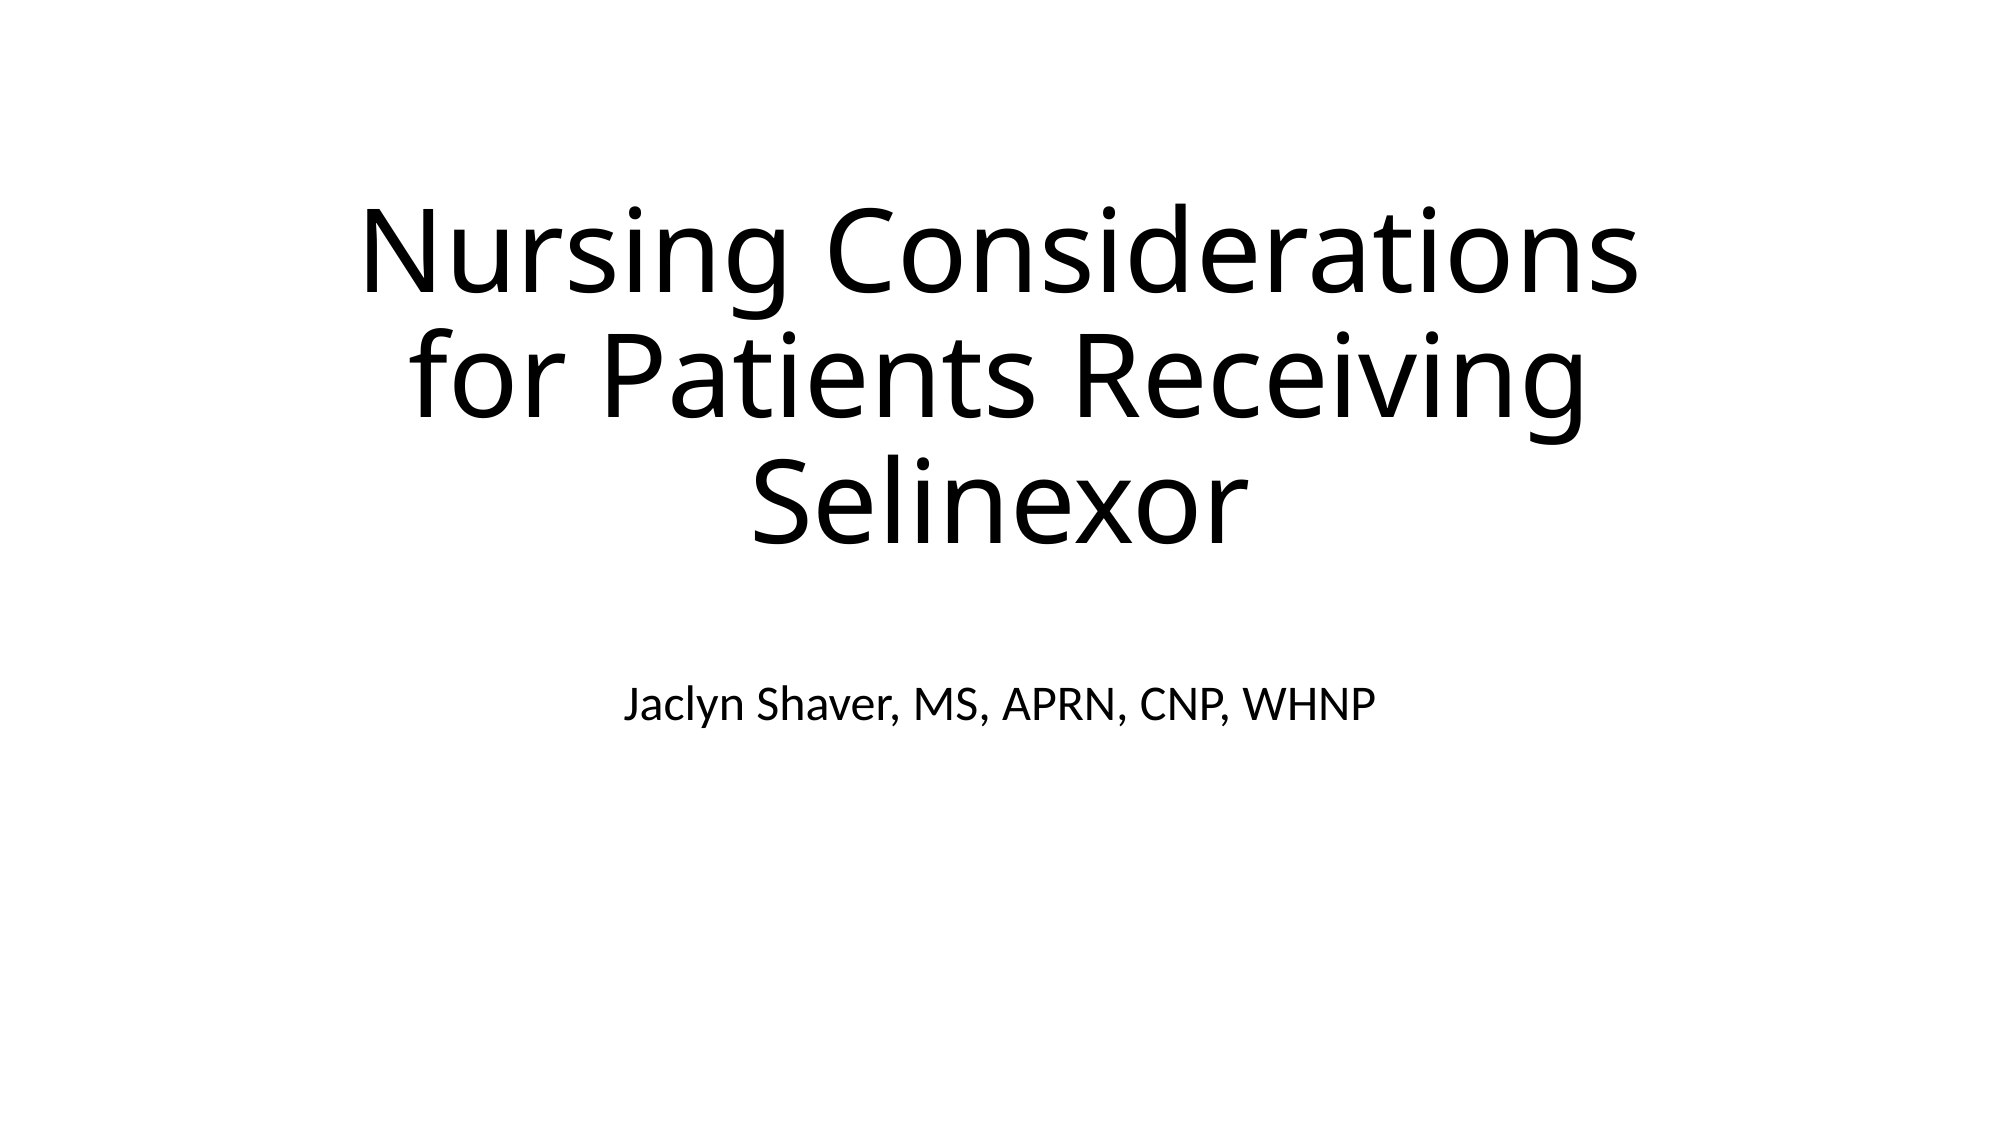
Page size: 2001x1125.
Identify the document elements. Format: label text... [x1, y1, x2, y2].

title Nursing Considerations for Patients Receiving Selinexor [249, 184, 1750, 576]
subtitle Jaclyn Shaver, MS, APRN, CNP, WHNP [249, 669, 1750, 941]
